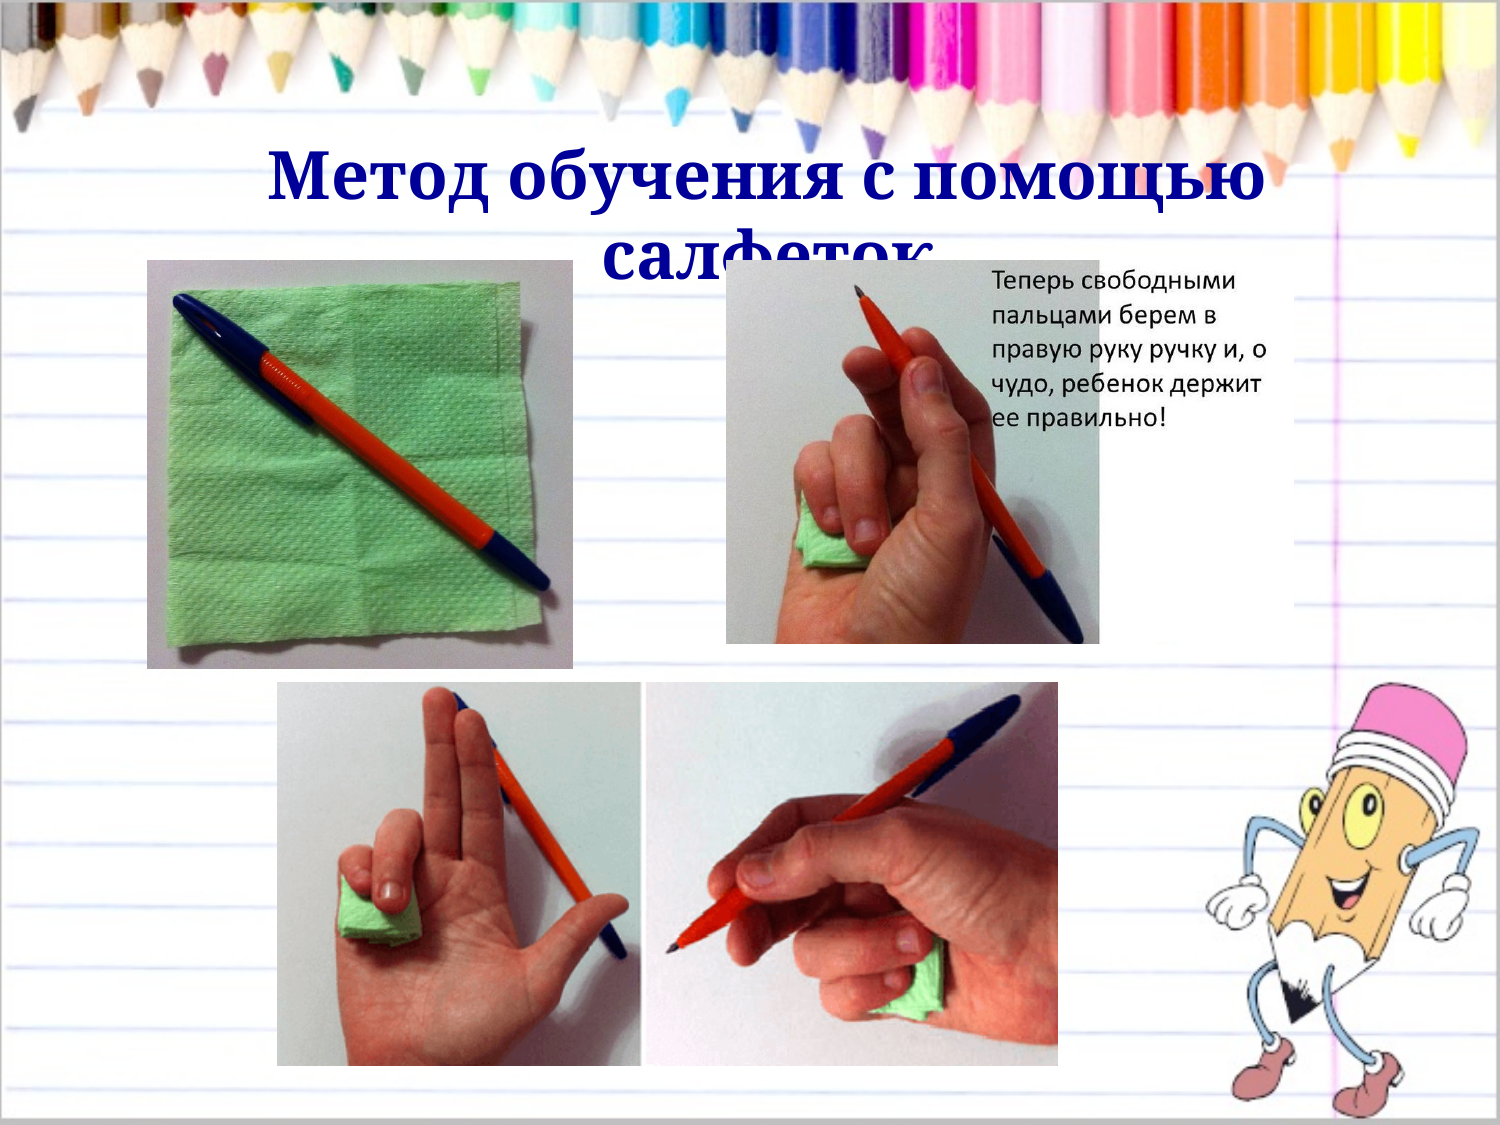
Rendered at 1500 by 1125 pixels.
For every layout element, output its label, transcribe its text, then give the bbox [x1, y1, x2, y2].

text_box Метод обучения с помощью салфеток [159, 125, 1376, 300]
picture [0, 0, 1500, 1125]
